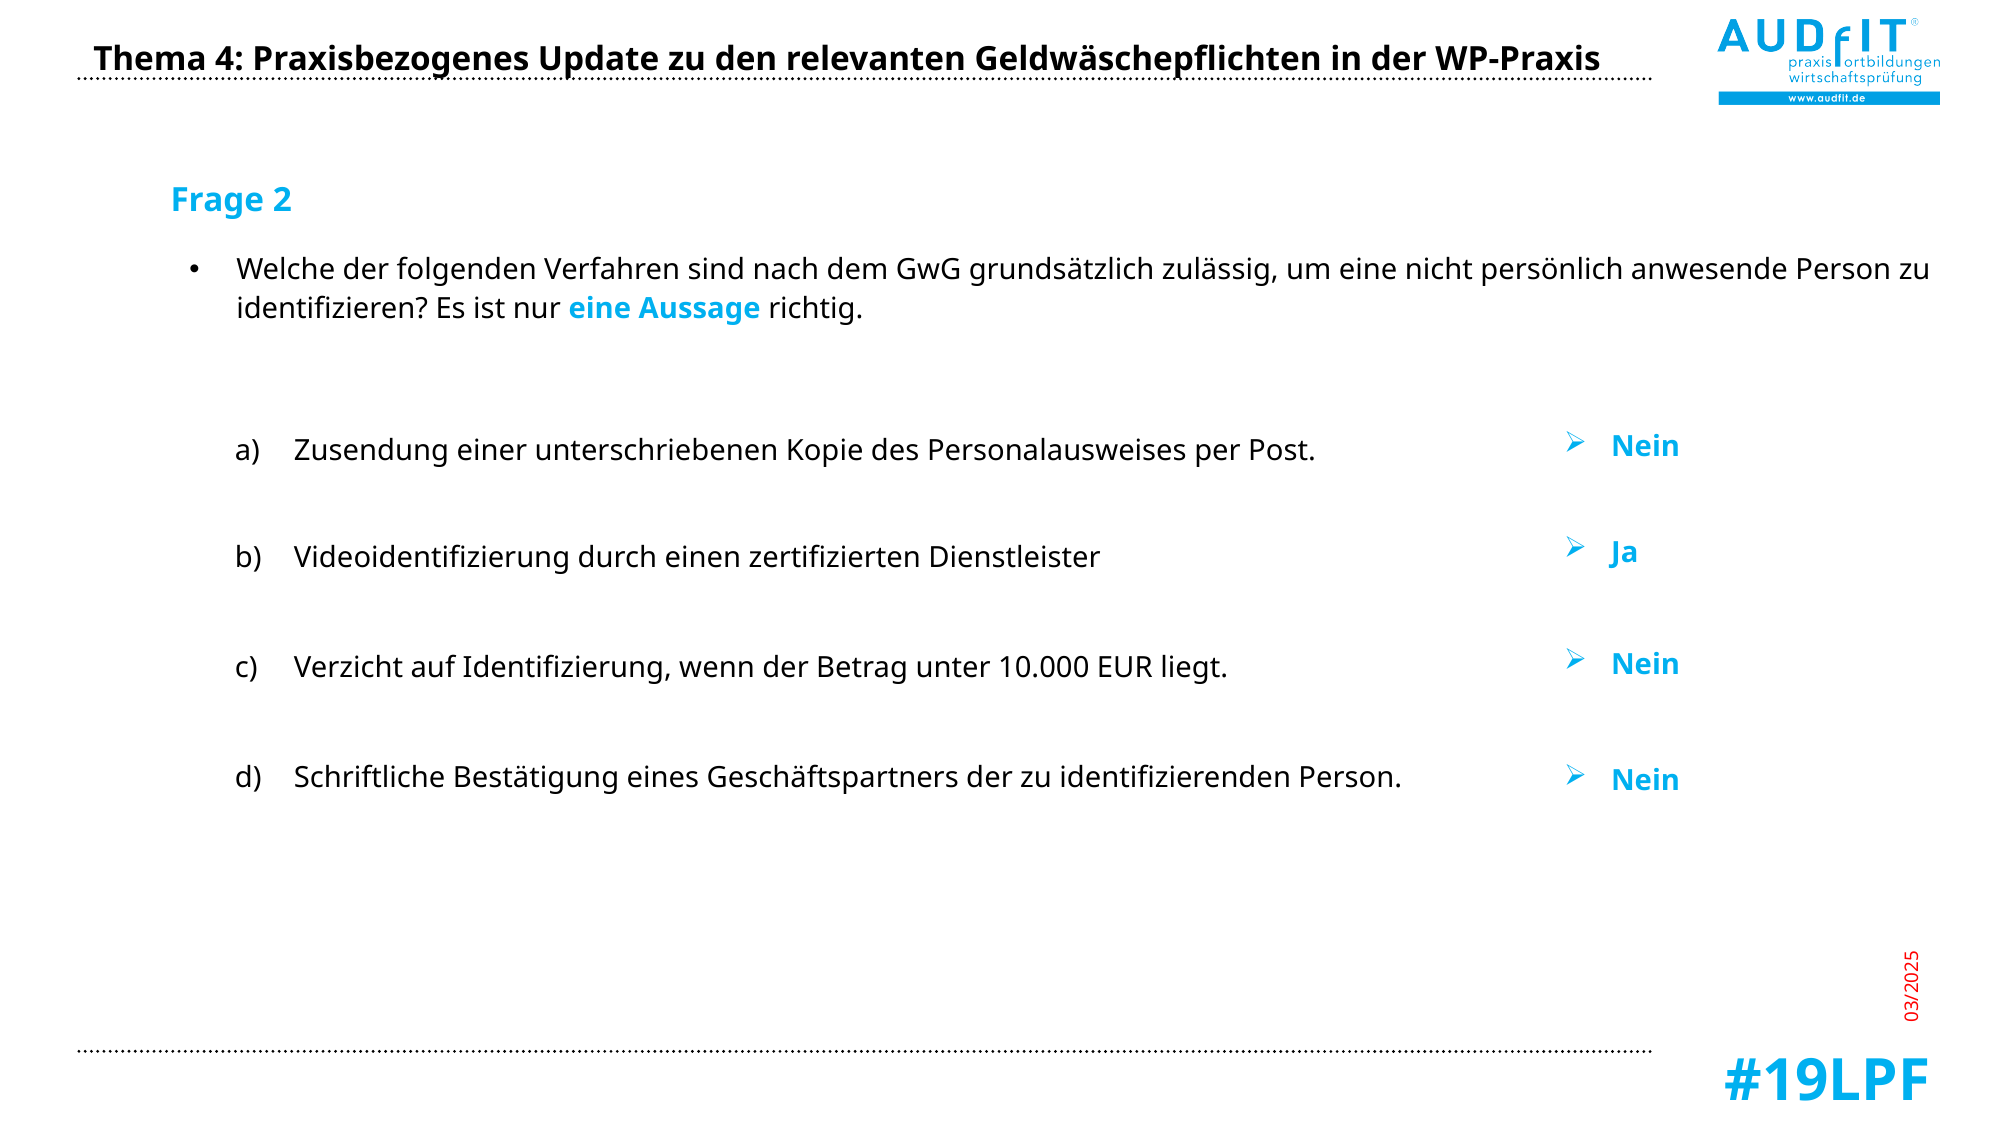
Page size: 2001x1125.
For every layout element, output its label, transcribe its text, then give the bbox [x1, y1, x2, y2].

text_box Thema 4: Praxisbezogenes Update zu den relevanten Geldwäschepflichten in der WP-Praxis [78, 29, 1674, 85]
text_box Frage 2 [170, 178, 1643, 235]
picture [1730, 31, 1737, 40]
text_box Zusendung einer unterschriebenen Kopie des Personalausweises per Post. Videoidentifizierung durch einen zertifizierten Dienstleister Verzicht auf Identifizierung, wenn der Betrag unter 10.000 EUR liegt. Schriftliche Bestätigung eines Geschäftspartners der zu identifizierenden Person. [220, 420, 1549, 802]
picture [1717, 18, 1940, 105]
text_box Nein Ja Nein Nein [1549, 416, 1798, 804]
text_box Welche der folgenden Verfahren sind nach dem GwG grundsätzlich zulässig, um eine nicht persönlich anwesende Person zu identifizieren? Es ist nur eine Aussage richtig. [174, 240, 1947, 332]
text_box 03/2025 [1891, 919, 1945, 1038]
